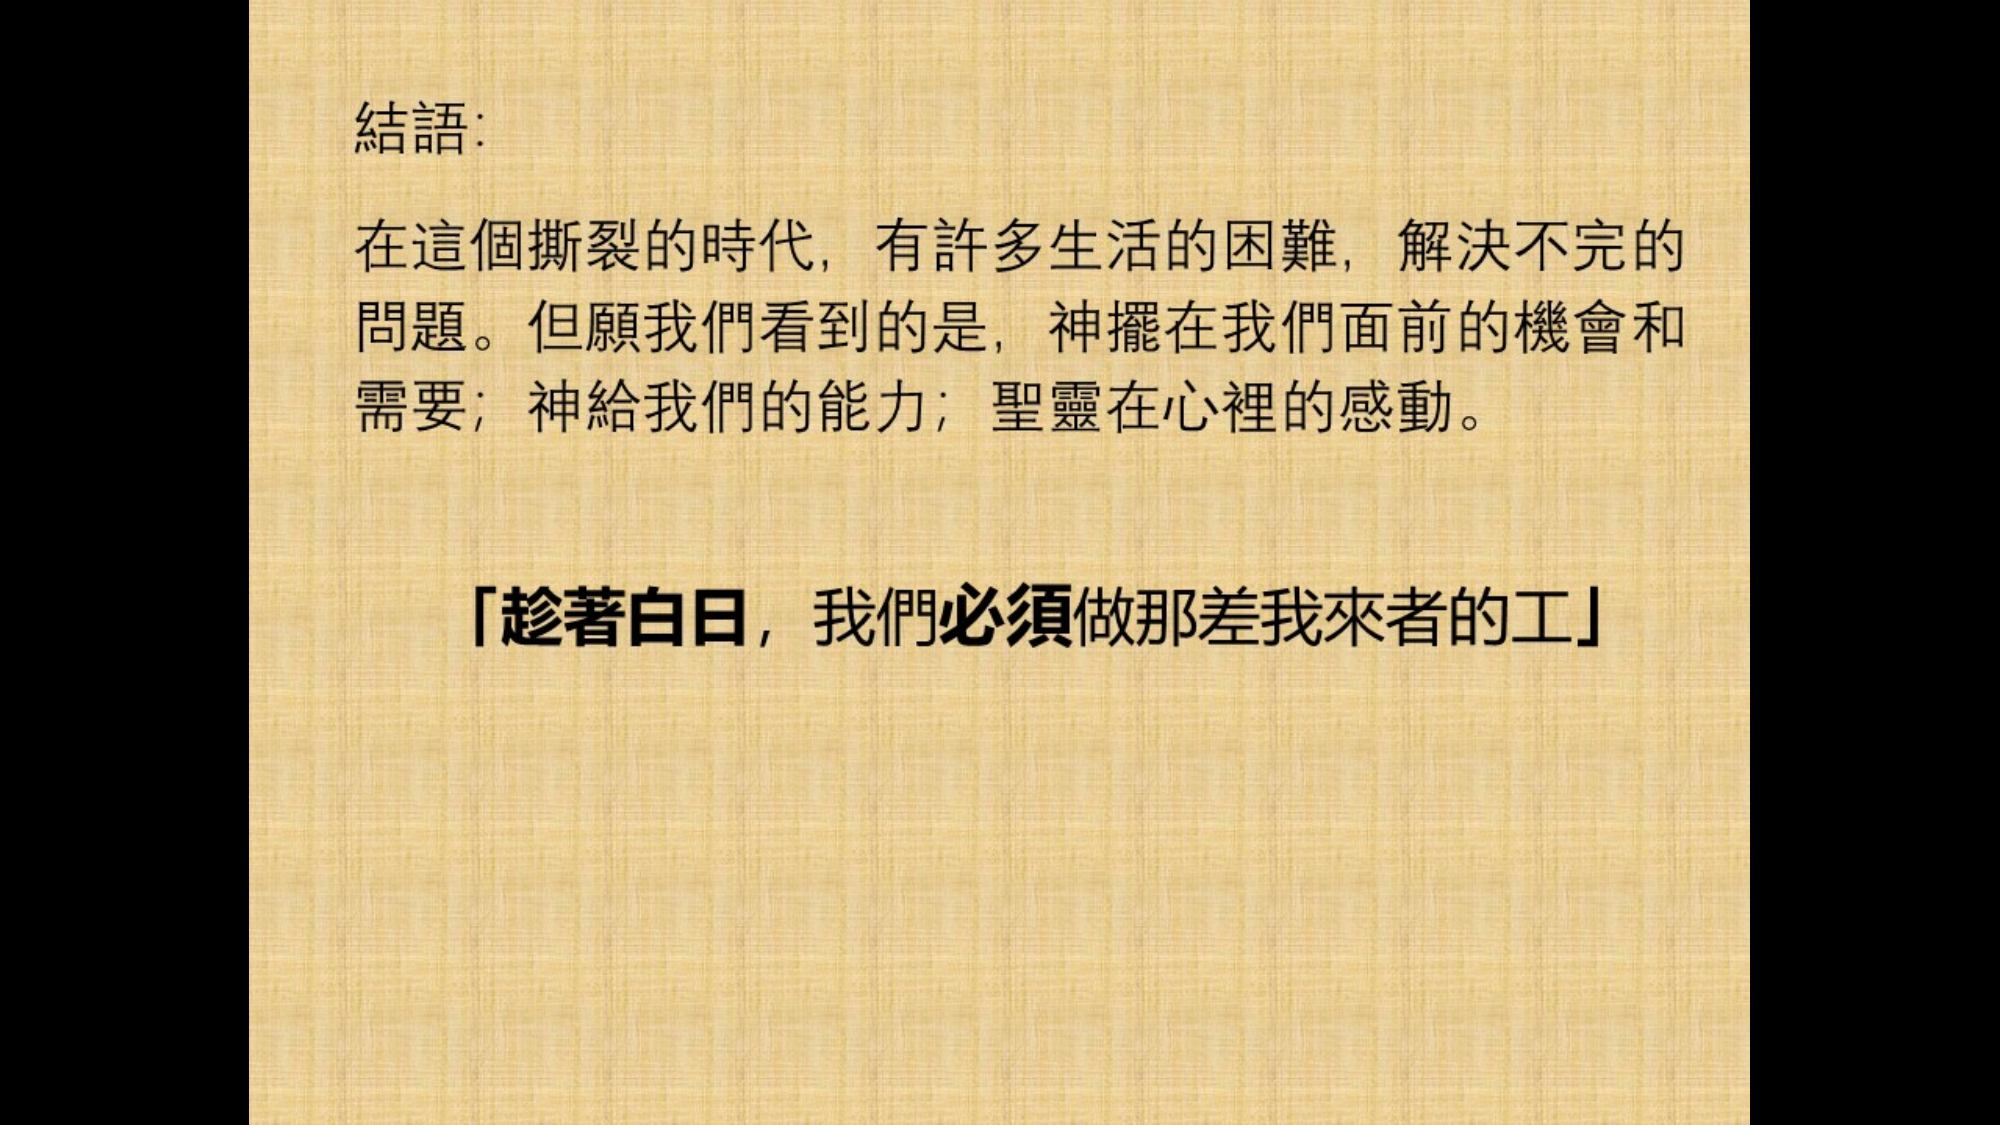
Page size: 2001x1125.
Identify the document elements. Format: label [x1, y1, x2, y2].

picture [249, 0, 1750, 1125]
